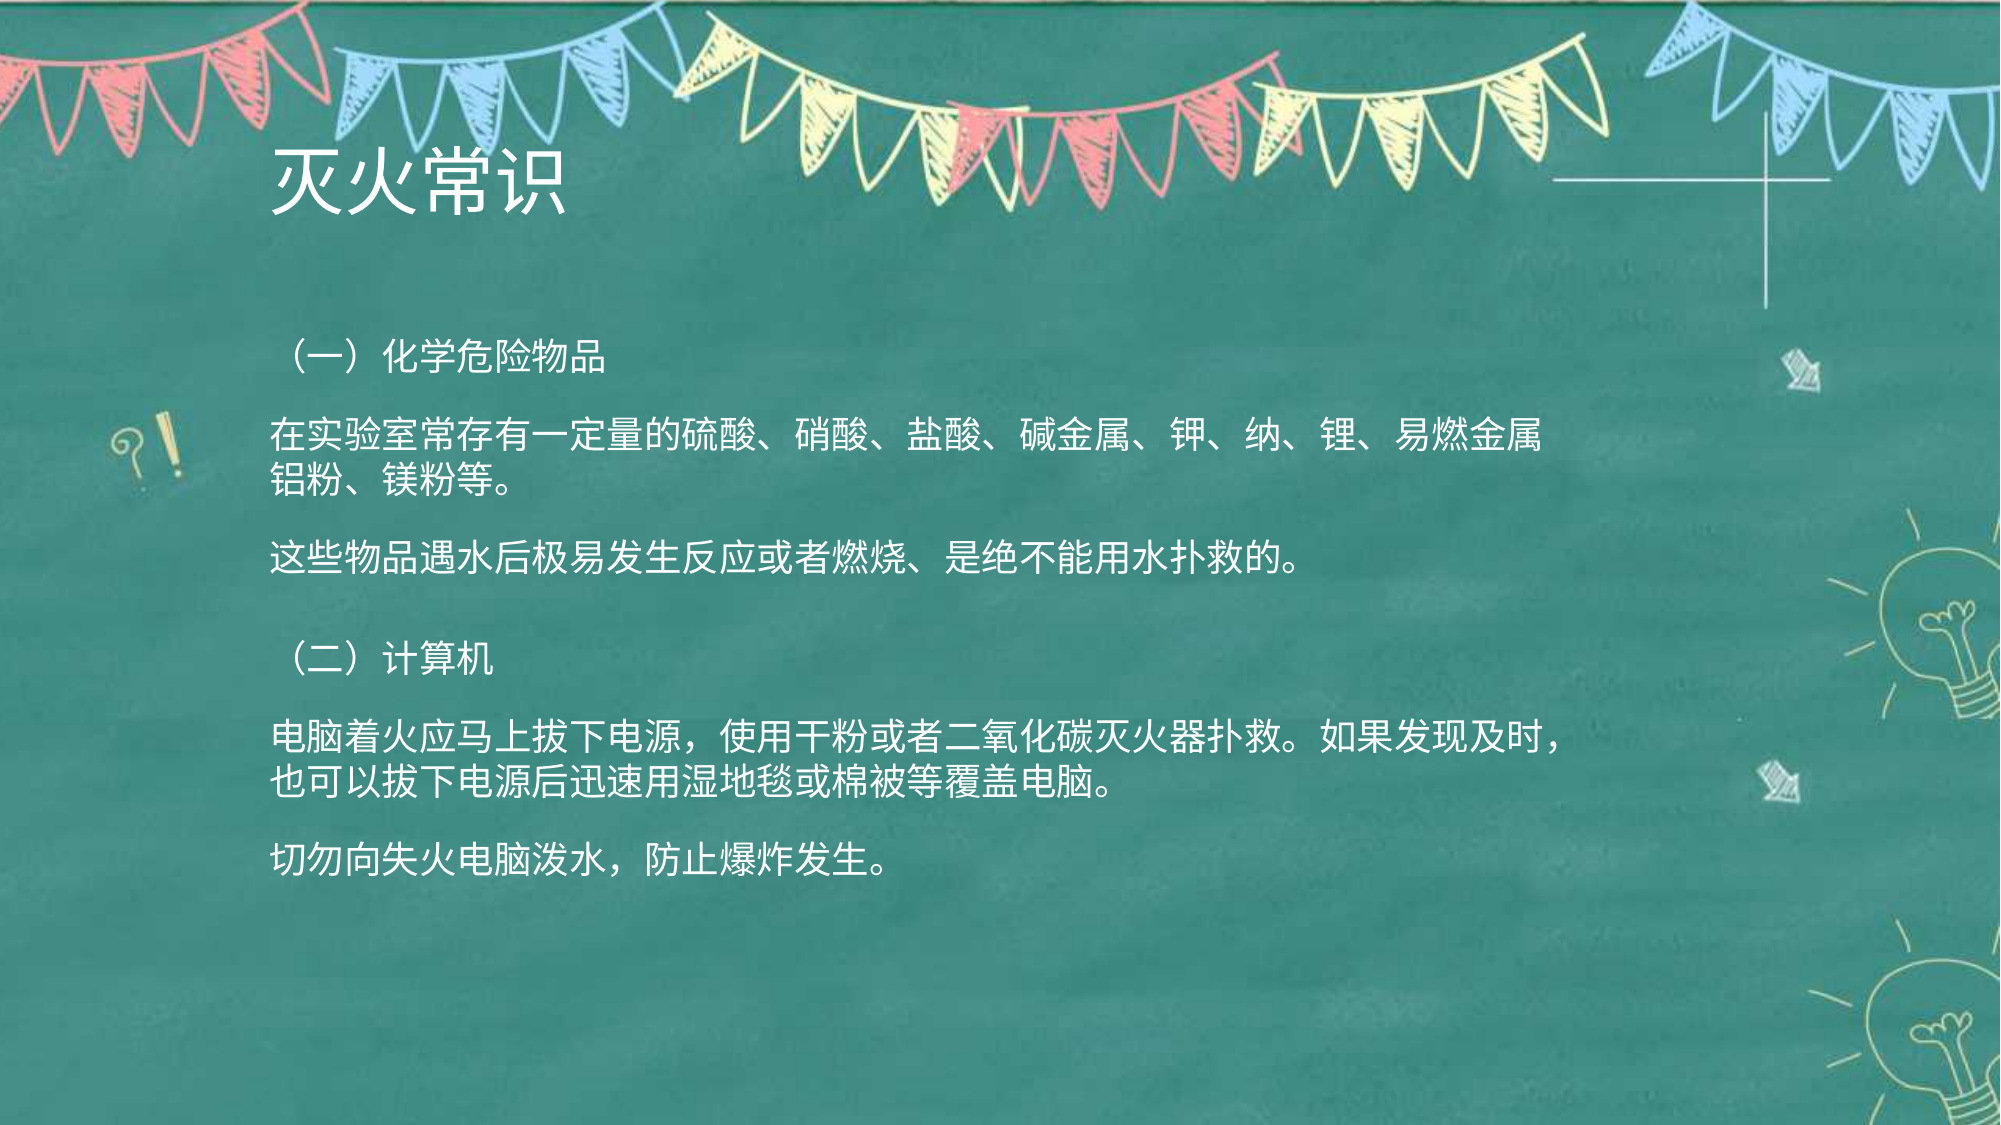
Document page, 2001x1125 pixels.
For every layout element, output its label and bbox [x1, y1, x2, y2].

text_box [254, 627, 1581, 889]
picture [0, 0, 2000, 1125]
text_box [254, 325, 1581, 587]
